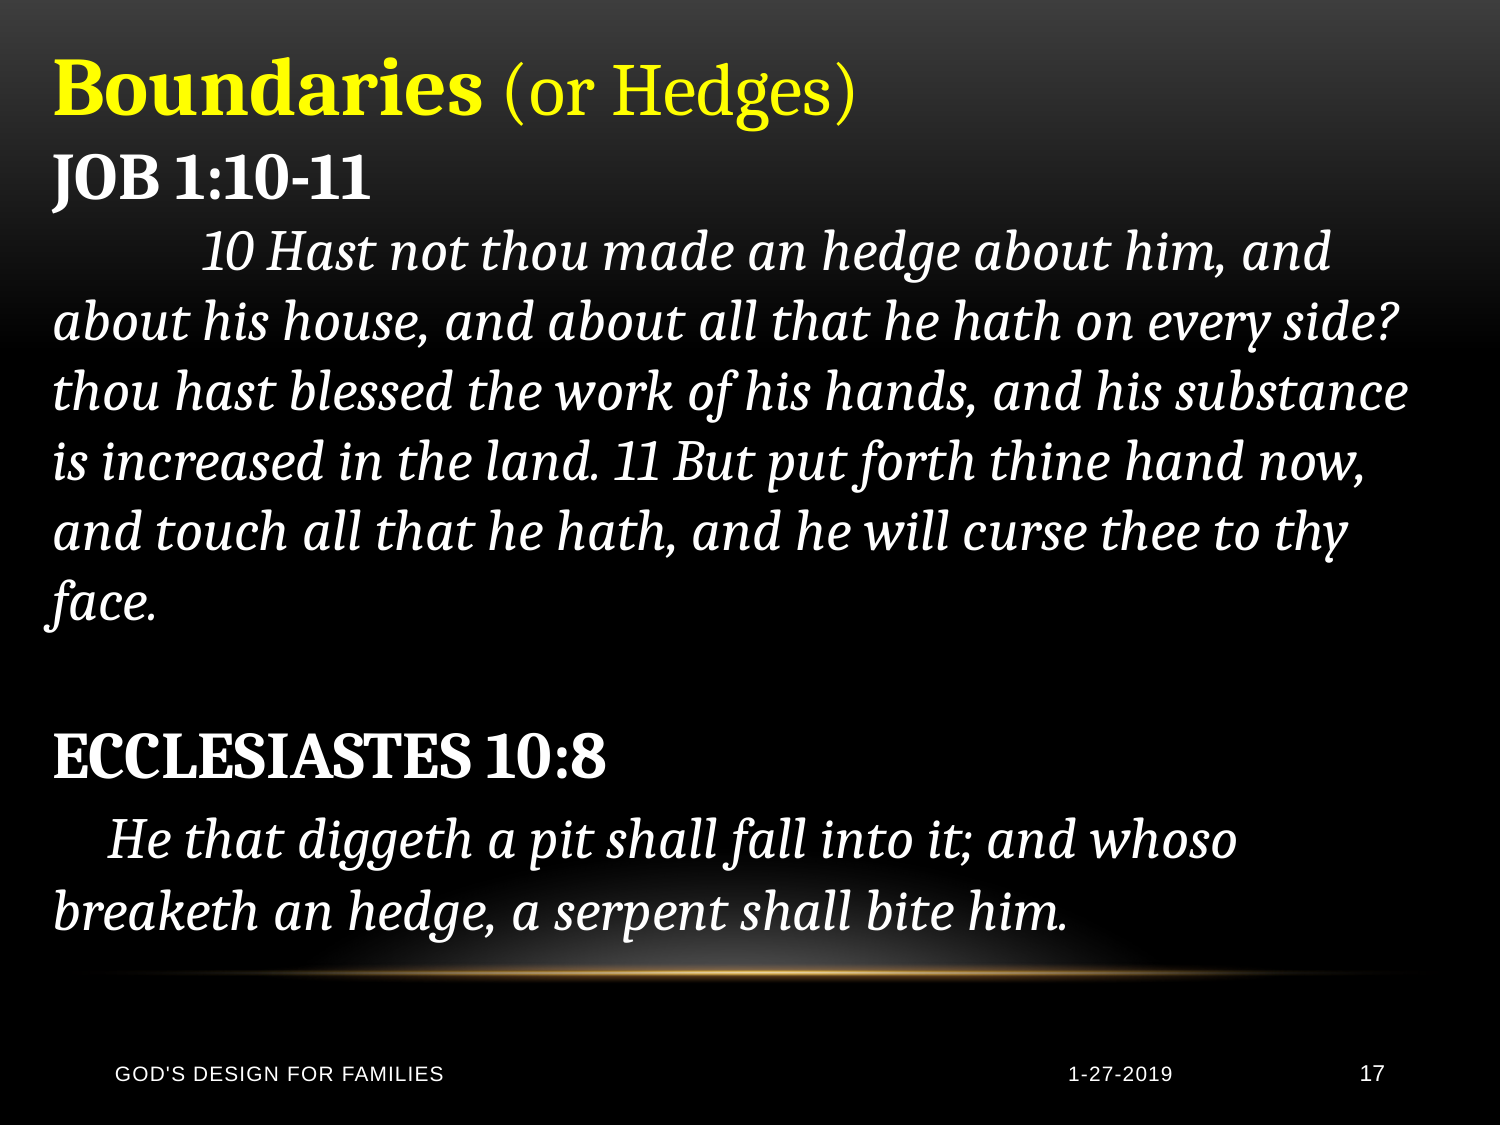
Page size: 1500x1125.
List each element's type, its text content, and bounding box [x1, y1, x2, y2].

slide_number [937, 1042, 1188, 1103]
picture [0, 0, 1500, 1125]
text_box Boundaries (or Hedges) JOB 1:10-11 10 Hast not thou made an hedge about him, and about his house, and about all that he hath on every side? thou hast blessed the work of his hands, and his substance is increased in the land. 11 But put forth thine hand now, and touch all that he hath, and he will curse thee to thy face. ECCLESIASTES 10:8 He that diggeth a pit shall fall into it; and whoso breaketh an hedge, a serpent shall bite him. [37, 25, 1463, 950]
footer God's Design for Families [99, 1042, 575, 1103]
slide_number 17 [1237, 1042, 1400, 1103]
